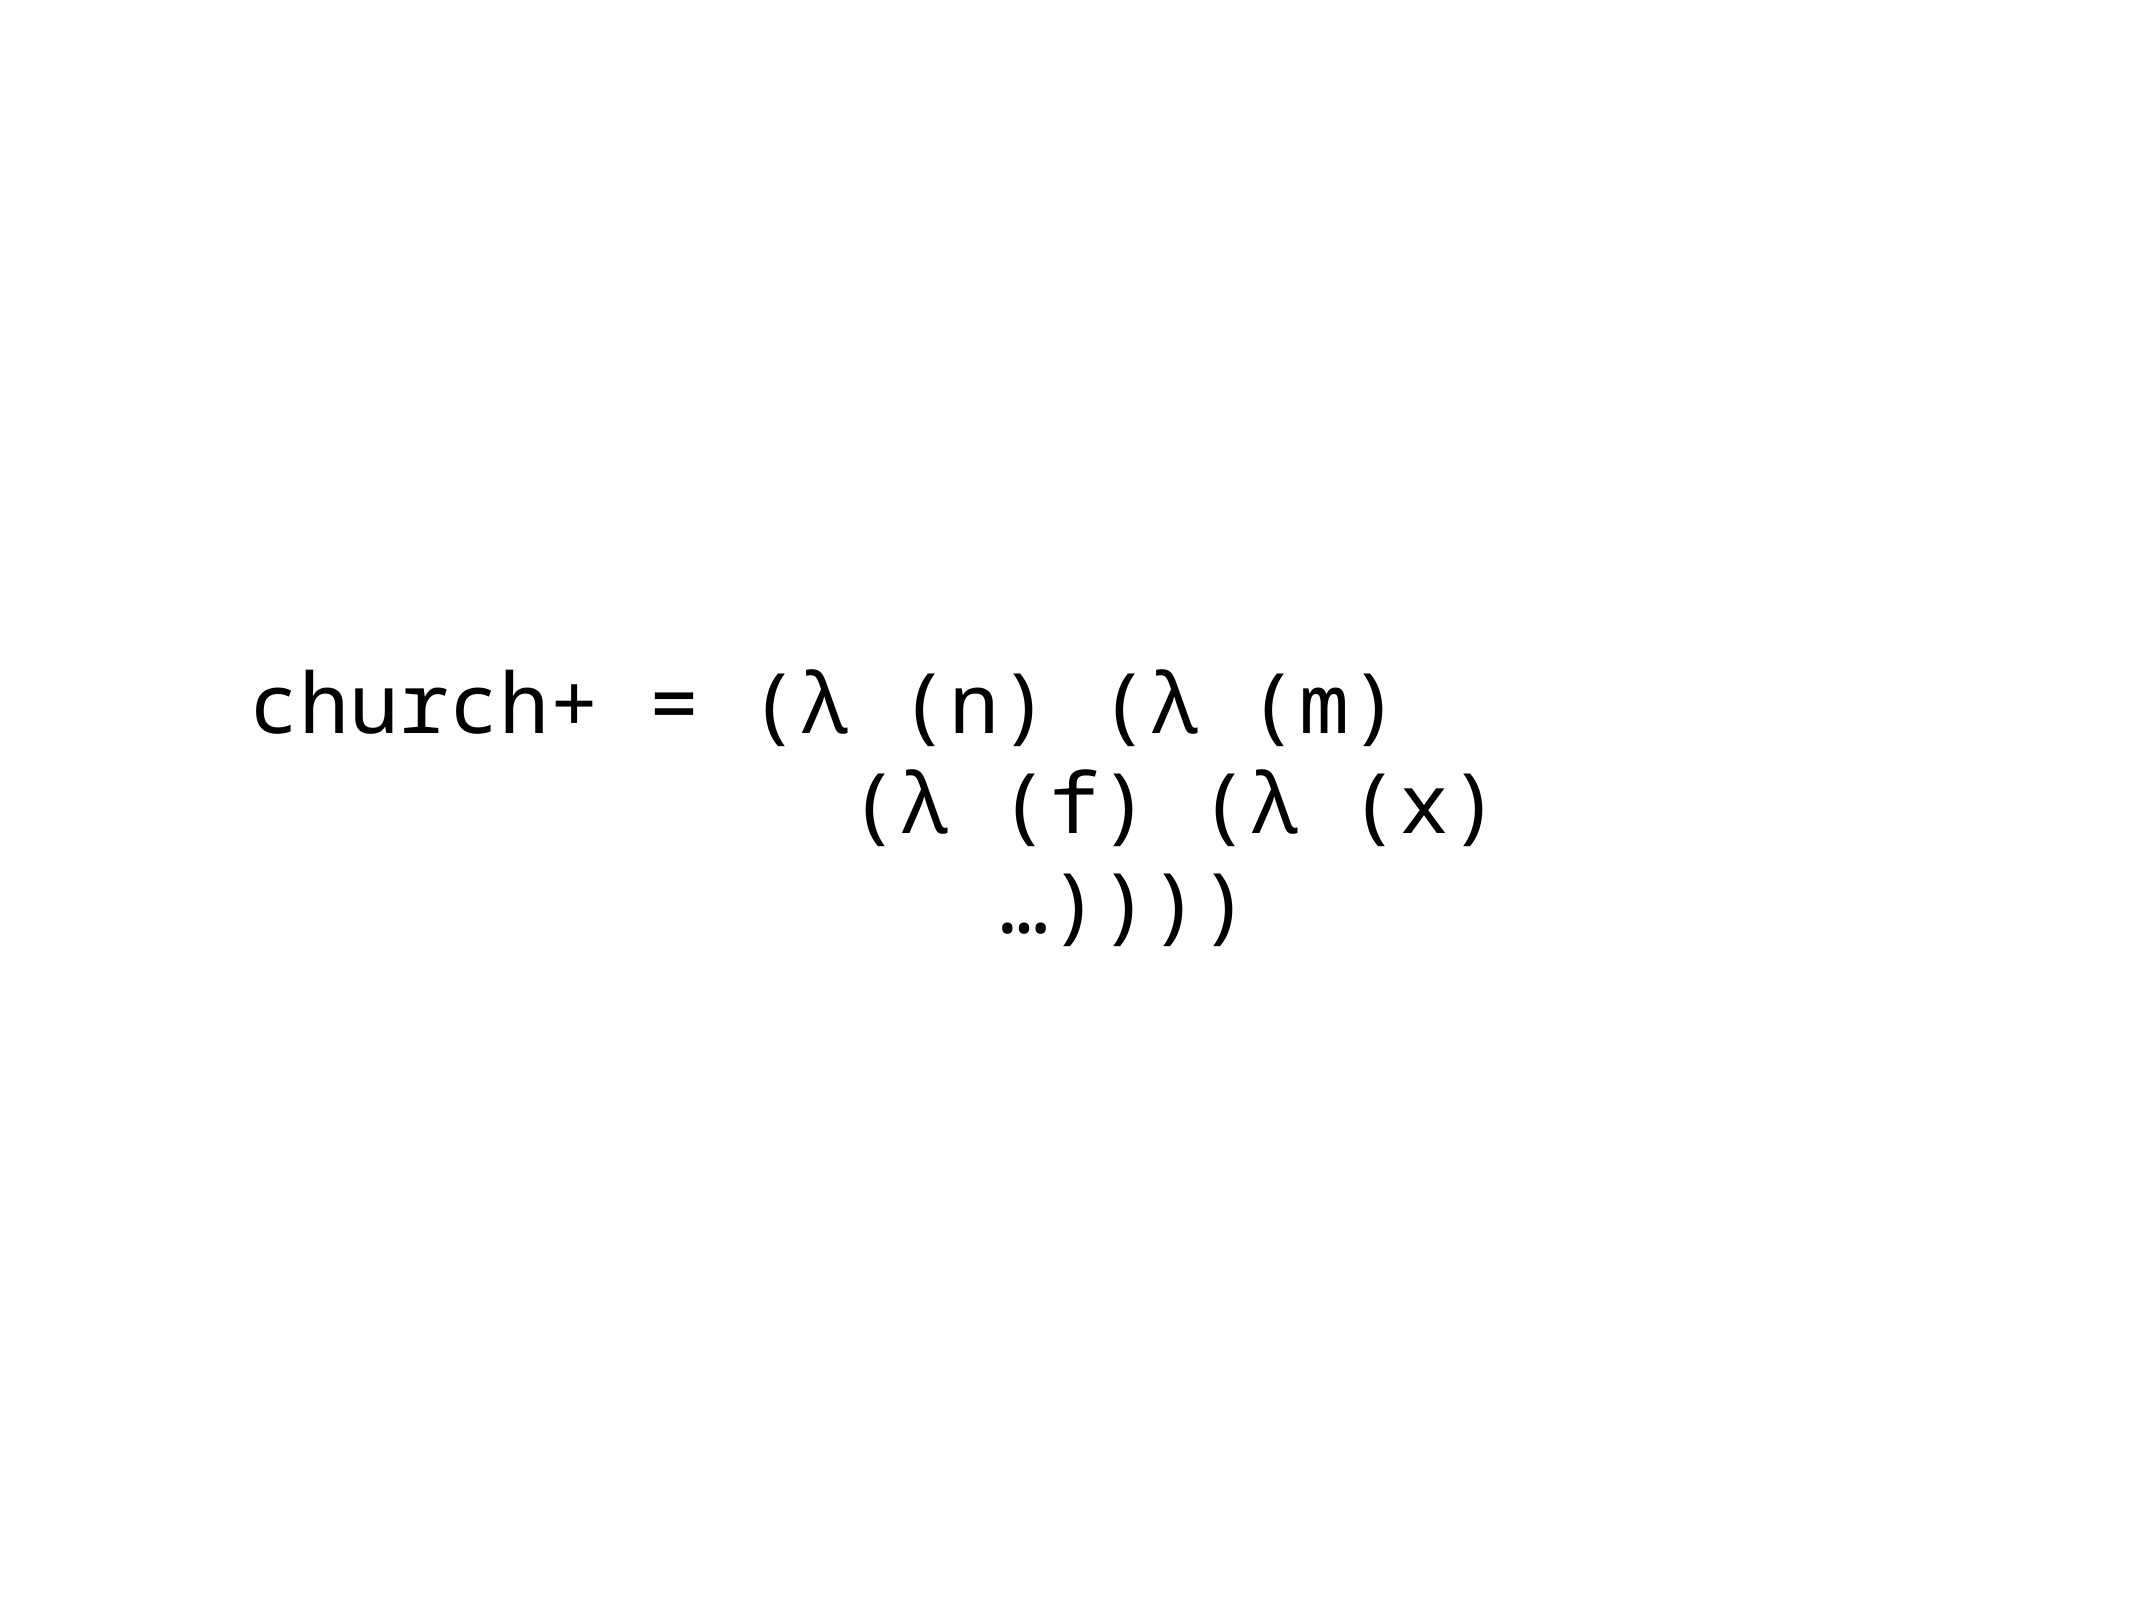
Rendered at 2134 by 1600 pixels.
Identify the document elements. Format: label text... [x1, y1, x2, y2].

text_box church+ = (λ (n) (λ (m) (λ (f) (λ (x) …)))) [241, 641, 1559, 959]
